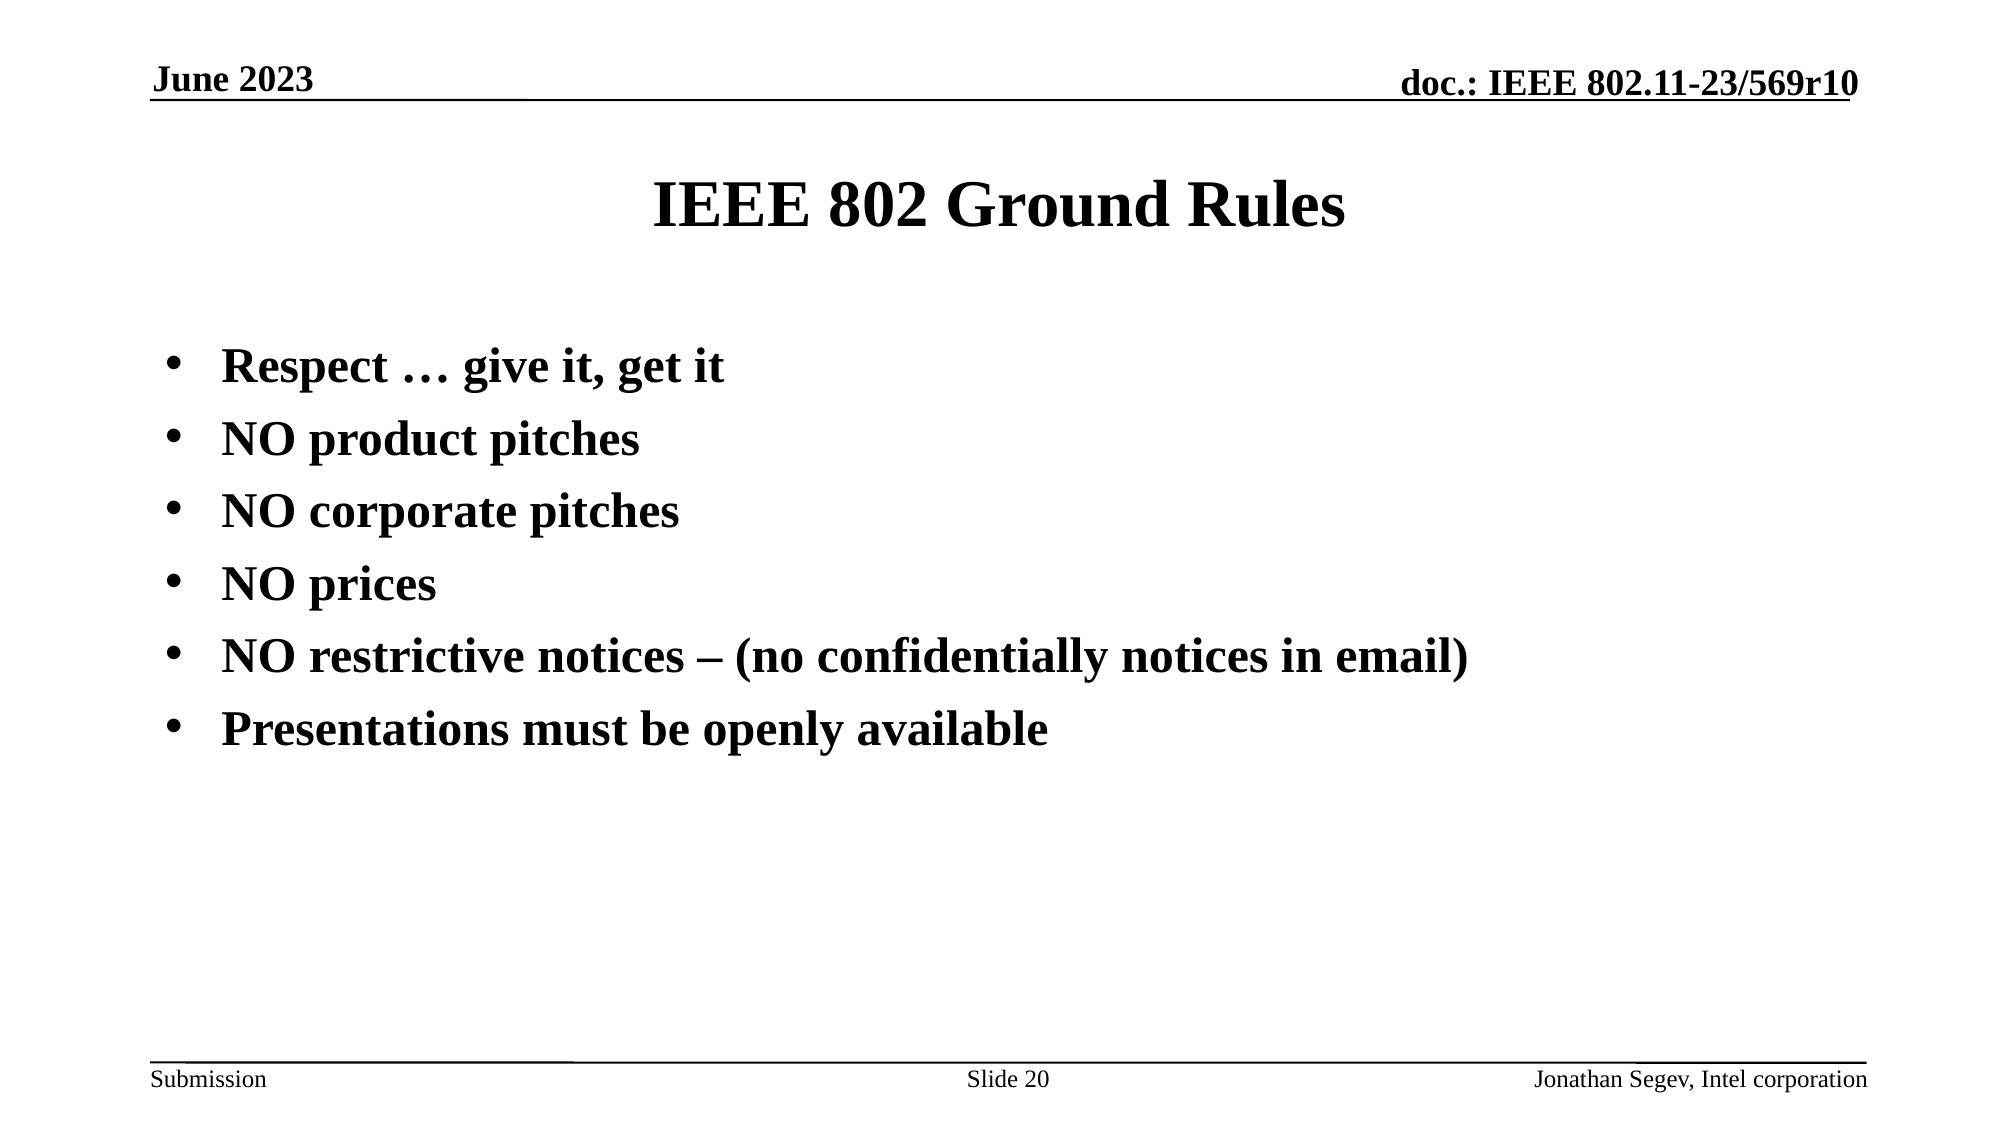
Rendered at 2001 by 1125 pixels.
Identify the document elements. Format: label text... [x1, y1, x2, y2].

list Respect … give it, get it NO product pitches NO corporate pitches NO prices NO restrictive notices – (no confidentially notices in email) Presentations must be openly available [149, 324, 1850, 1000]
slide_number Slide 20 [950, 1061, 1067, 1123]
footer Jonathan Segev, Intel corporation [1171, 1061, 1869, 1093]
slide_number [152, 54, 563, 100]
title IEEE 802 Ground Rules [149, 112, 1850, 288]
